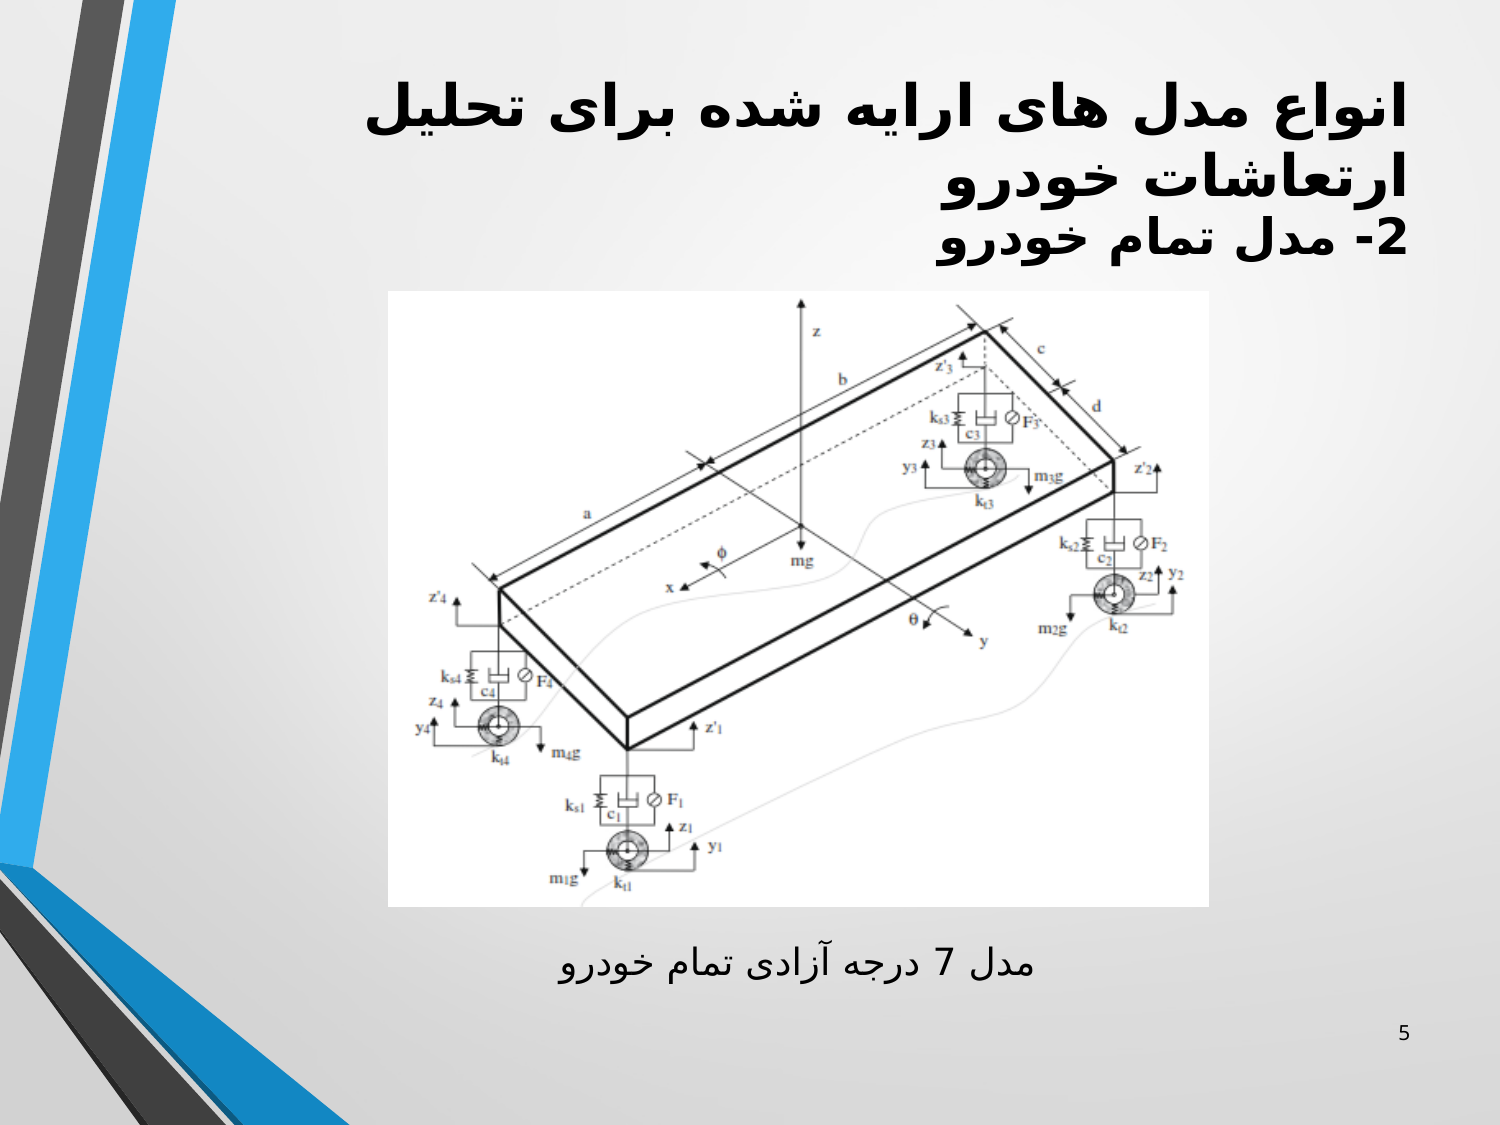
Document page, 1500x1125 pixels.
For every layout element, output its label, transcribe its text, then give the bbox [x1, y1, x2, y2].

text_box مدل 7 درجه آزادی تمام خودرو [487, 931, 1107, 991]
slide_number 5 [1357, 1003, 1425, 1064]
picture [387, 291, 1209, 907]
text_box 2- مدل تمام خودرو [170, 197, 1425, 333]
title انواع مدل های ارایه شده برای تحلیل ارتعاشات خودرو [252, 39, 1425, 197]
